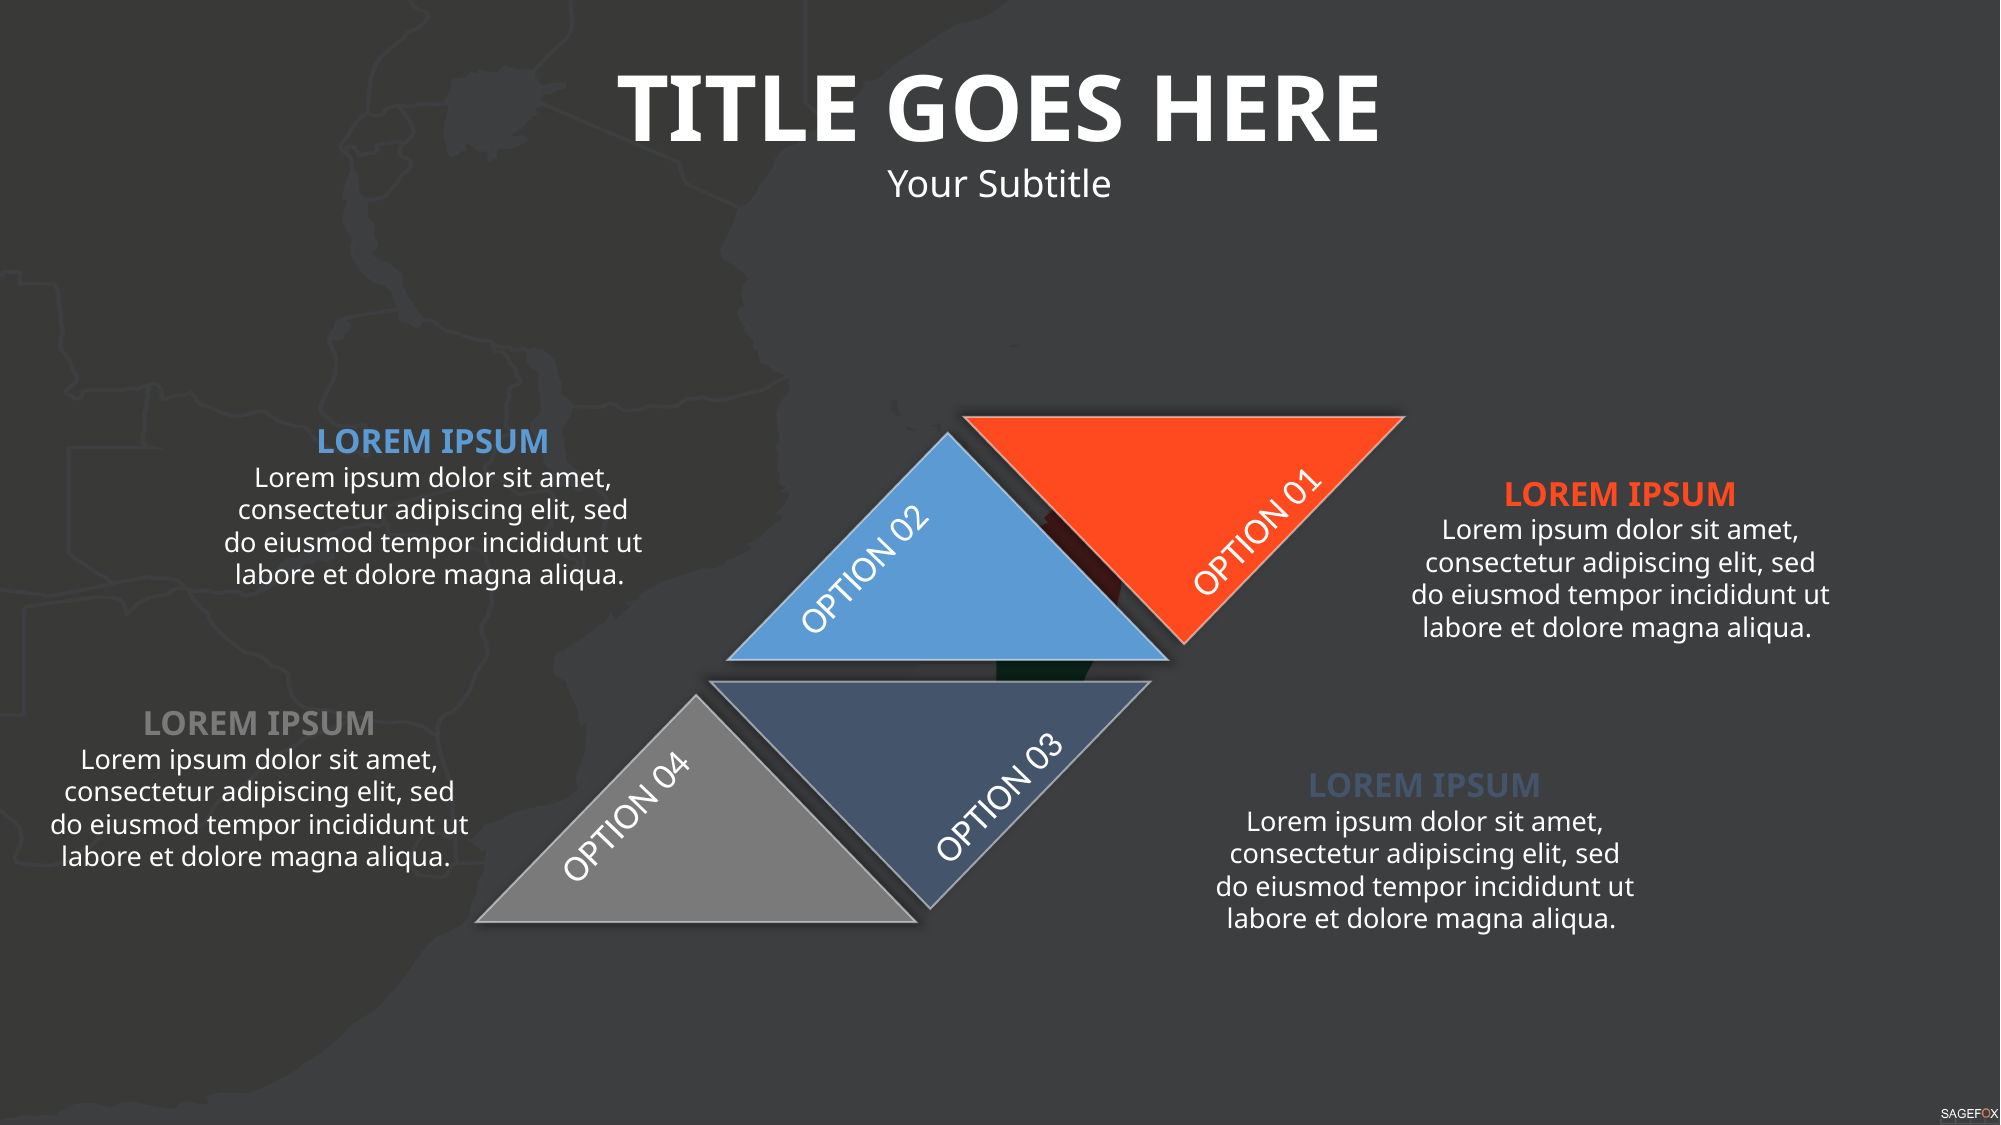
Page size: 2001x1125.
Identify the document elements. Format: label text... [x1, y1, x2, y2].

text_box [710, 681, 1151, 909]
text_box LOREM IPSUM Lorem ipsum dolor sit amet, consectetur adipiscing elit, sed do eiusmod tempor incididunt ut labore et dolore magna aliqua. [1199, 756, 1650, 942]
text_box LOREM IPSUM Lorem ipsum dolor sit amet, consectetur adipiscing elit, sed do eiusmod tempor incididunt ut labore et dolore magna aliqua. [208, 412, 658, 598]
text_box LOREM IPSUM Lorem ipsum dolor sit amet, consectetur adipiscing elit, sed do eiusmod tempor incididunt ut labore et dolore magna aliqua. [34, 694, 476, 880]
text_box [964, 416, 1405, 645]
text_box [476, 694, 917, 923]
text_box TITLE GOES HERE Your Subtitle [548, 42, 1452, 212]
text_box LOREM IPSUM Lorem ipsum dolor sit amet, consectetur adipiscing elit, sed do eiusmod tempor incididunt ut labore et dolore magna aliqua. [1395, 465, 1846, 650]
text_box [727, 432, 1168, 668]
picture [1940, 0, 2001, 1125]
